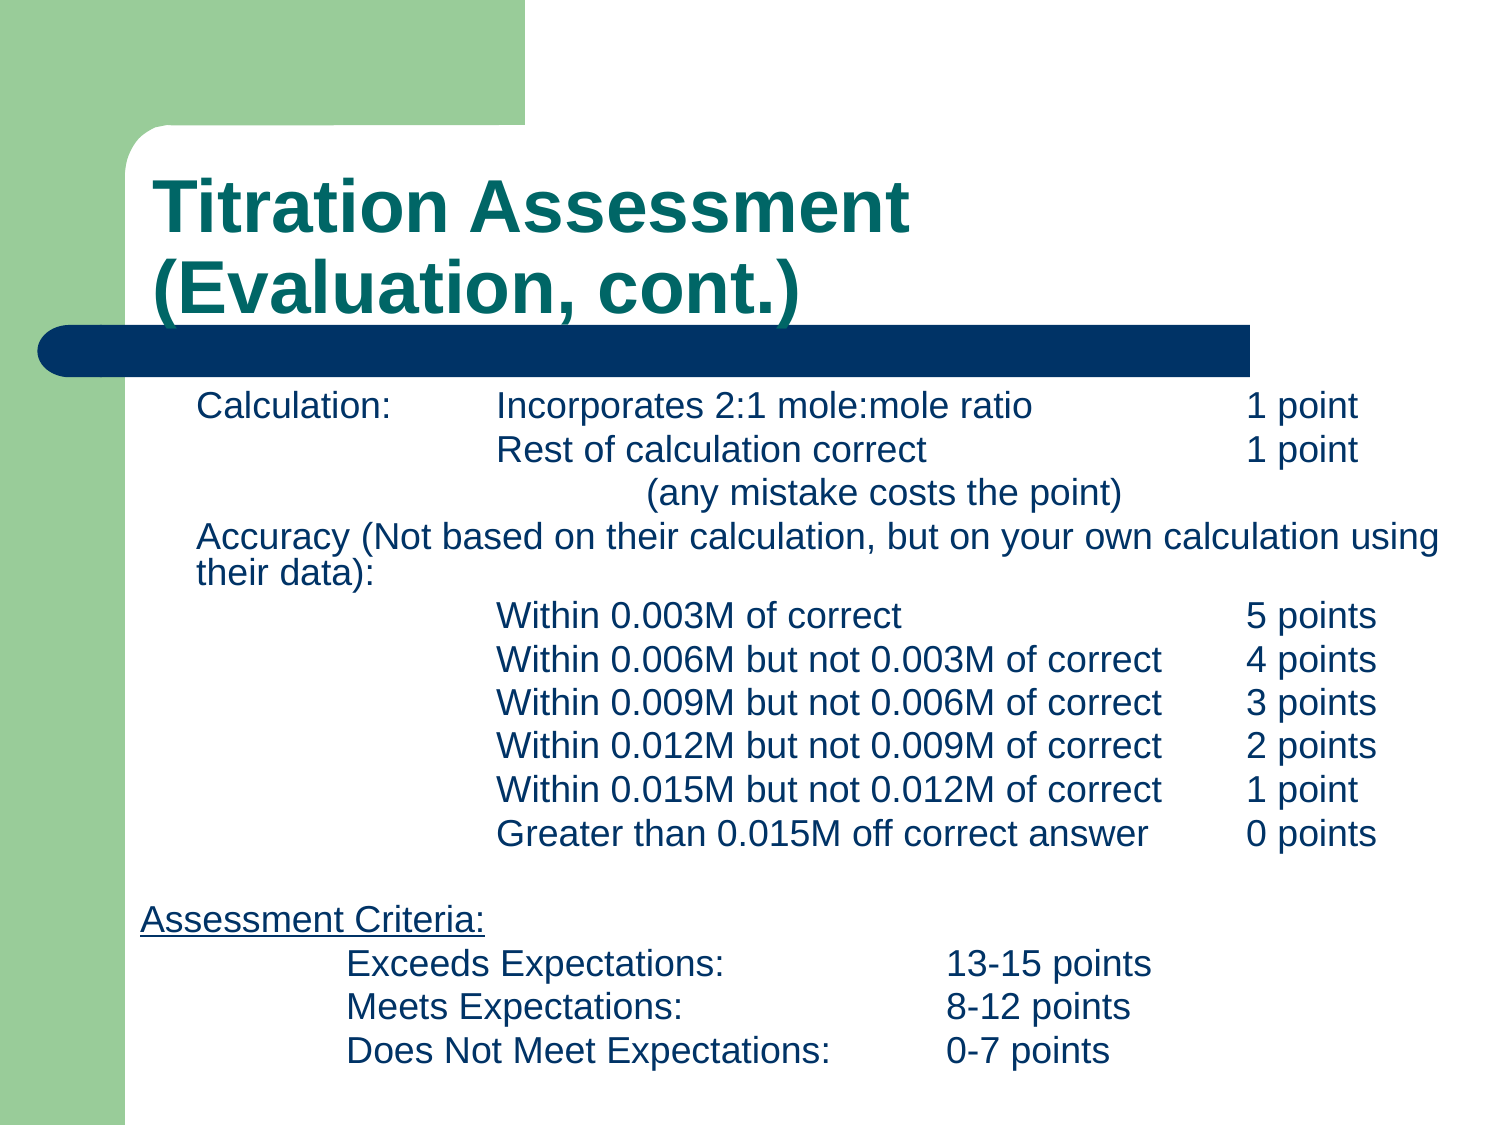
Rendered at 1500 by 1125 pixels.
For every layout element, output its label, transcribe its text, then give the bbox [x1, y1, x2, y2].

title Titration Assessment (Evaluation, cont.) [137, 125, 1416, 338]
list Calculation: Incorporates 2:1 mole:mole ratio 1 point Rest of calculation correct 1 point (any mistake costs the point) Accuracy (Not based on their calculation, but on your own calculation using their data): Within 0.003M of correct 5 points Within 0.006M but not 0.003M of correct 4 points Within 0.009M but not 0.006M of correct 3 points Within 0.012M but not 0.009M of correct 2 points Within 0.015M but not 0.012M of correct 1 point Greater than 0.015M off correct answer 0 points Assessment Criteria: Exceeds Expectations: 13-15 points Meets Expectations: 8-12 points Does Not Meet Expectations: 0-7 points [125, 382, 1475, 1125]
